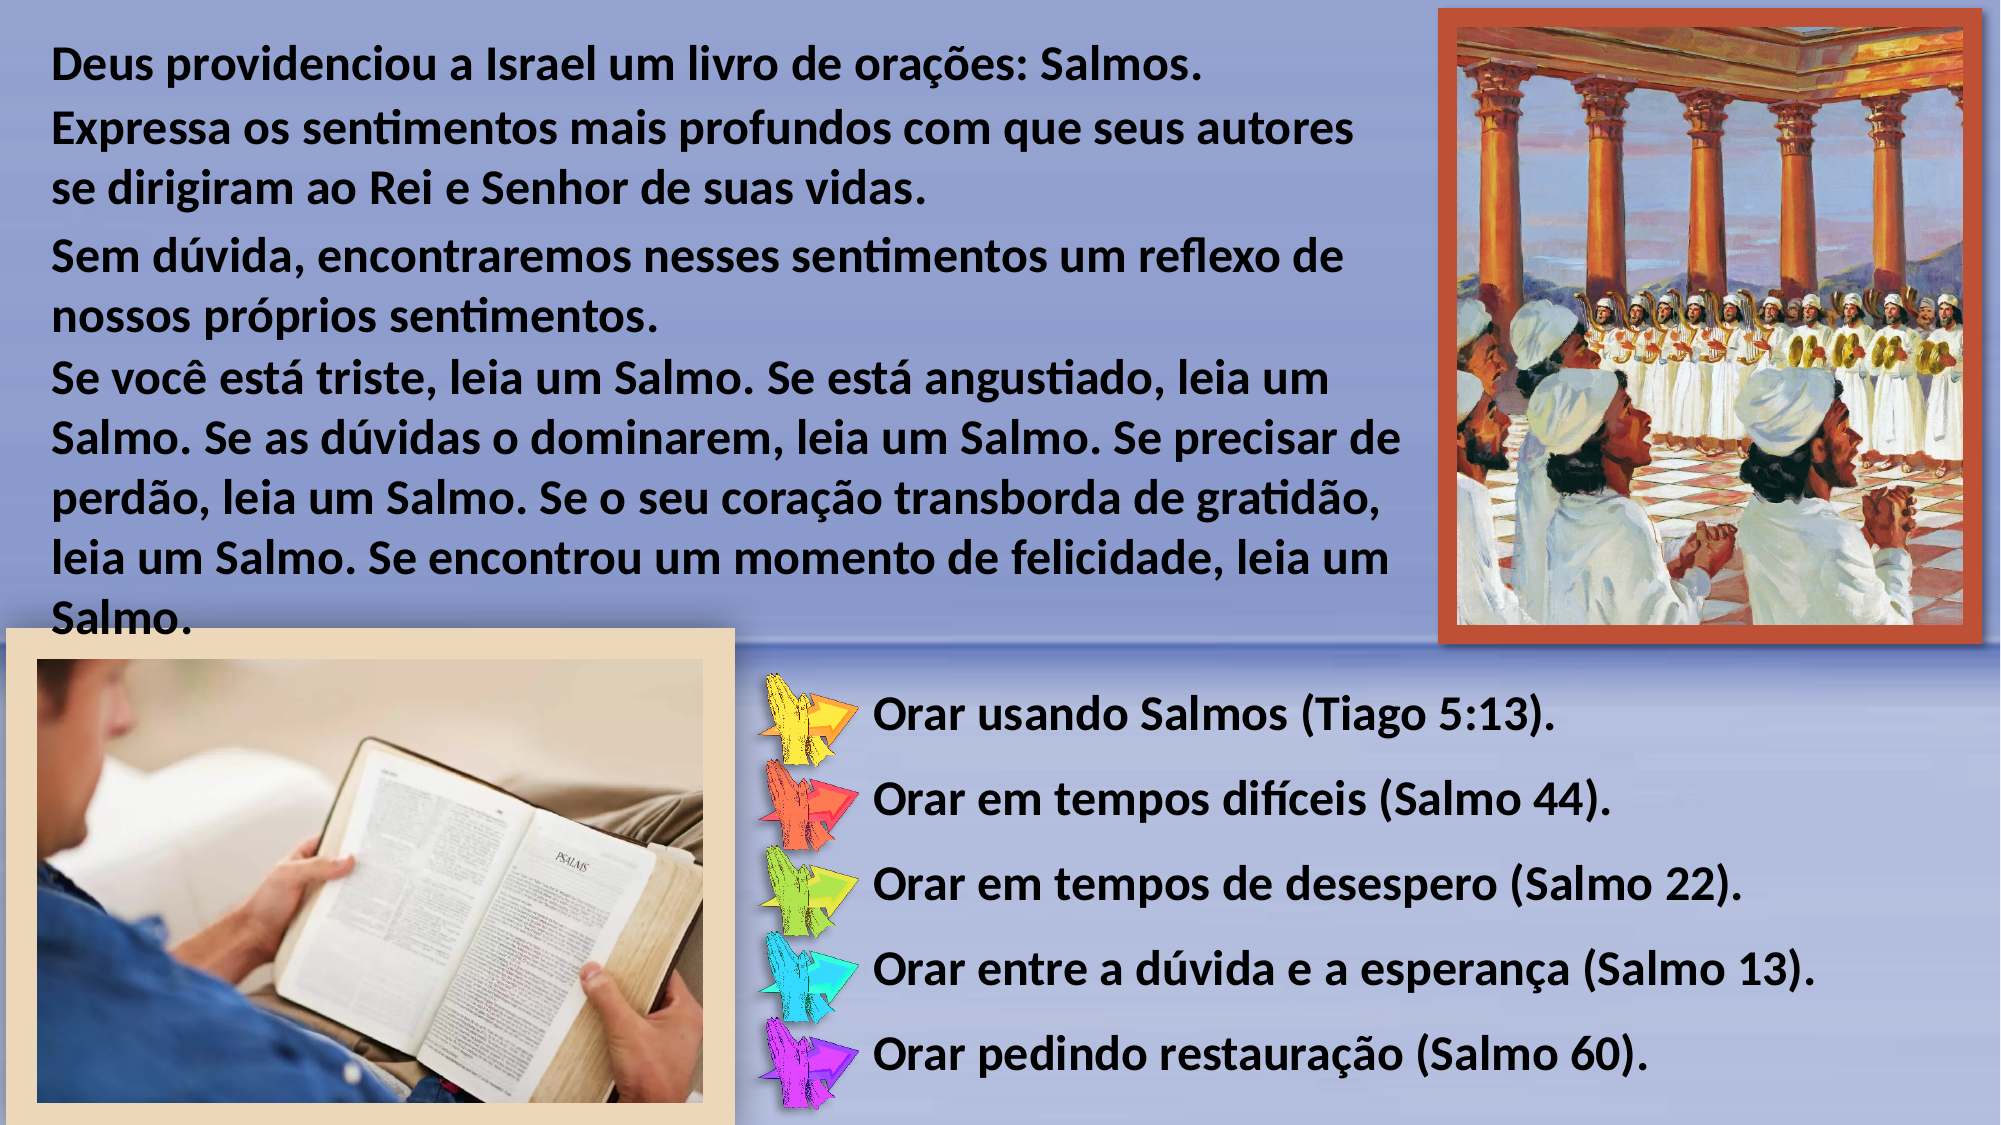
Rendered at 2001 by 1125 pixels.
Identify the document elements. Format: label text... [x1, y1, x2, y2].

text_box Orar usando Salmos (Tiago 5:13). Orar em tempos difíceis (Salmo 44). Orar em tempos de desespero (Salmo 22). Orar entre a dúvida e a esperança (Salmo 13). Orar pedindo restauração (Salmo 60). [859, 673, 1956, 1089]
text_box Se você está triste, leia um Salmo. Se está angustiado, leia um Salmo. Se as dúvidas o dominarem, leia um Salmo. Se precisar de perdão, leia um Salmo. Se o seu coração transborda de gratidão, leia um Salmo. Se encontrou um momento de felicidade, leia um Salmo. [36, 337, 1458, 652]
text_box Expressa os sentimentos mais profundos com que seus autores se dirigiram ao Rei e Senhor de suas vidas. [36, 86, 1425, 222]
text_box Sem dúvida, encontraremos nesses sentimentos um reflexo de nossos próprios sentimentos. [36, 222, 1425, 351]
text_box Deus providenciou a Israel um livro de orações: Salmos. [36, 23, 1425, 86]
picture [758, 673, 859, 1111]
picture [1457, 26, 1964, 626]
picture [36, 658, 704, 1104]
